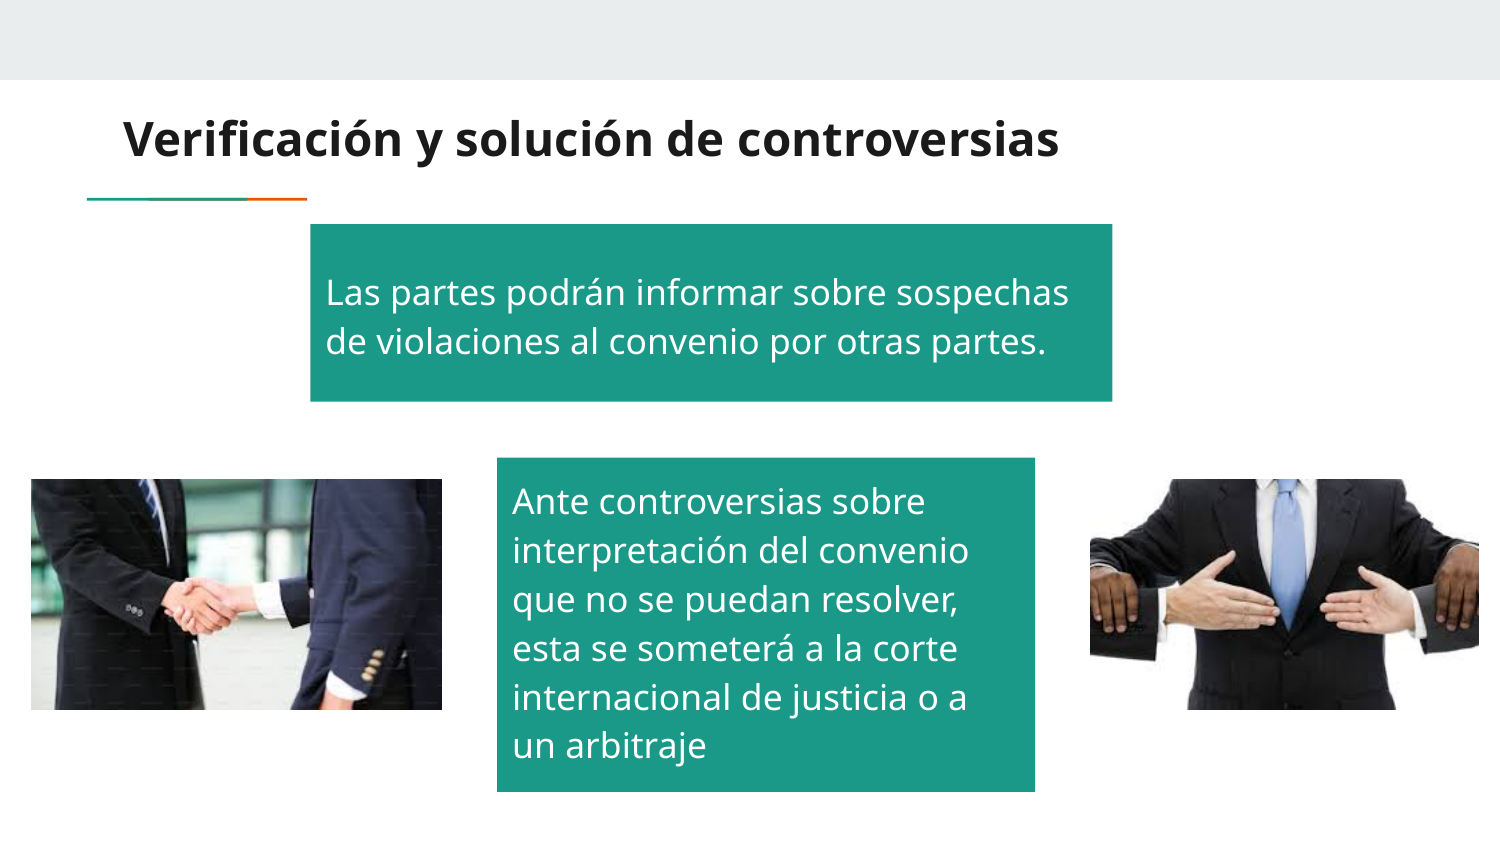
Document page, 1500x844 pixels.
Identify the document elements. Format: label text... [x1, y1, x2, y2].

title Verificación y solución de controversias [108, 94, 1370, 182]
text_box Ante controversias sobre interpretación del convenio que no se puedan resolver, esta se someterá a la corte internacional de justicia o a un arbitraje [497, 457, 1036, 792]
picture [1090, 479, 1479, 710]
picture [31, 479, 442, 710]
text_box Las partes podrán informar sobre sospechas de violaciones al convenio por otras partes. [310, 224, 1113, 402]
